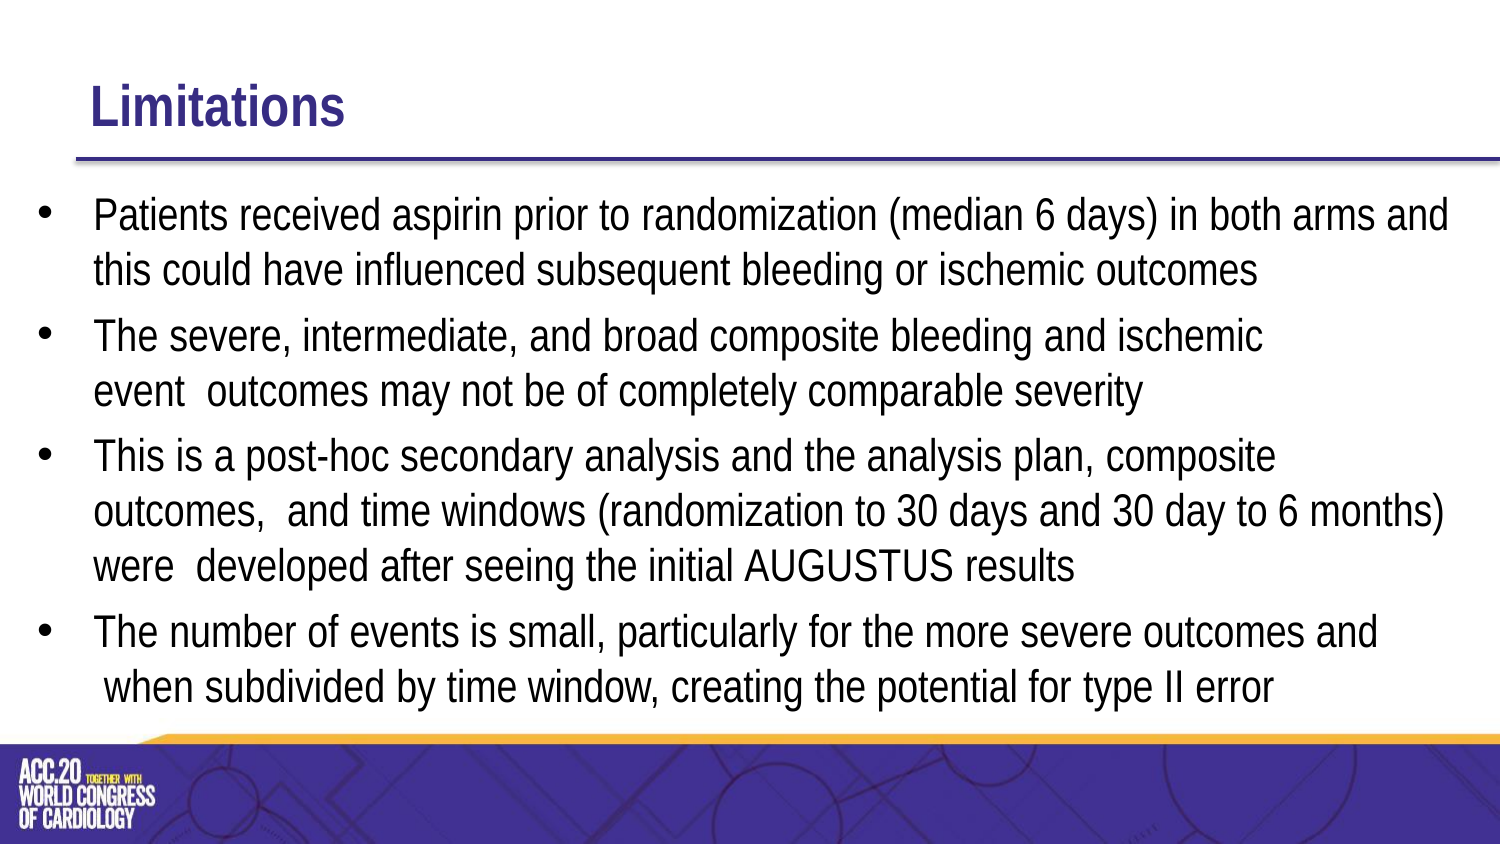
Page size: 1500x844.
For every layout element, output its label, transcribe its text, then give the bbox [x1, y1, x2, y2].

picture [350, 161, 1500, 170]
text_box Patients received aspirin prior to randomization (median 6 days) in both arms and this could have influenced subsequent bleeding or ischemic outcomes The severe, intermediate, and broad composite bleeding and ischemic event outcomes may not be of completely comparable severity This is a post-hoc secondary analysis and the analysis plan, composite outcomes, and time windows (randomization to 30 days and 30 day to 6 months) were developed after seeing the initial AUGUSTUS results The number of events is small, particularly for the more severe outcomes and when subdivided by time window, creating the potential for type II error [35, 181, 1458, 713]
title Limitations [87, 65, 350, 181]
picture [69, 154, 87, 170]
picture [0, 718, 1500, 844]
